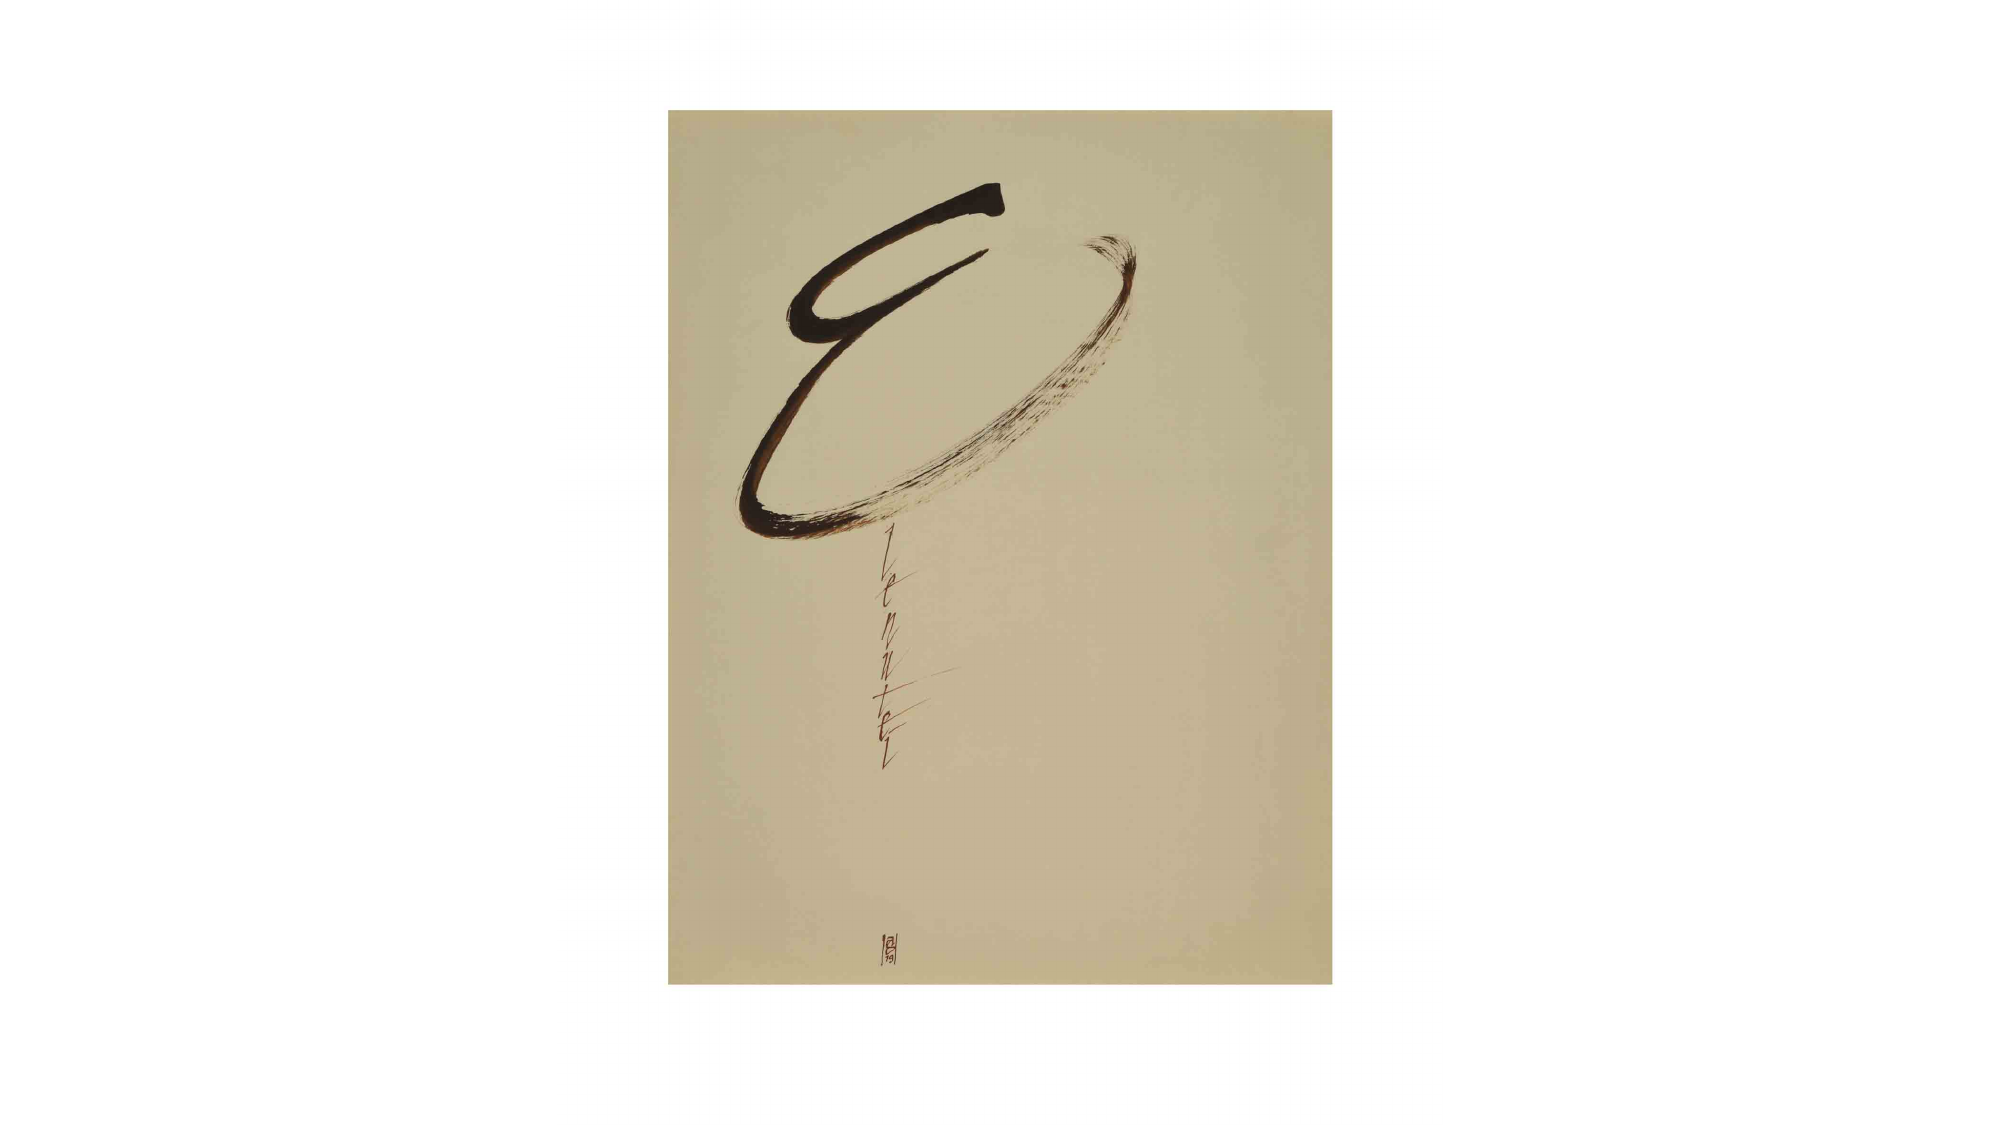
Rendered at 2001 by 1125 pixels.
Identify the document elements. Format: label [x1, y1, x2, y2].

picture [557, 0, 1443, 1125]
